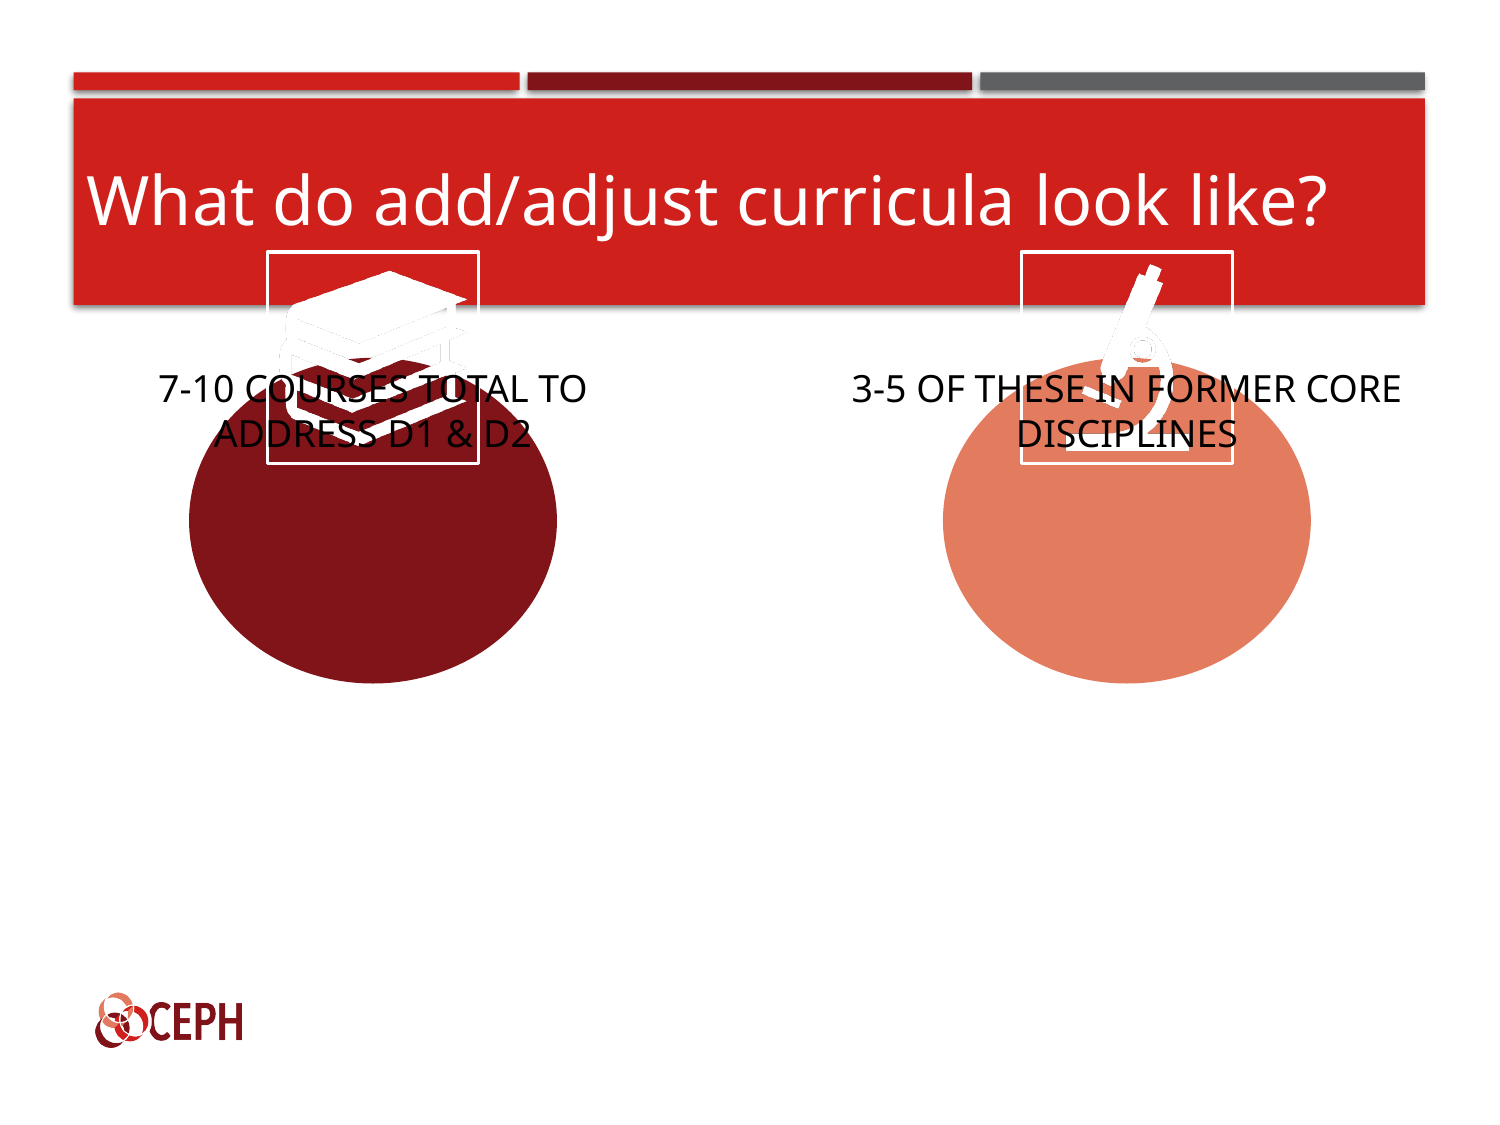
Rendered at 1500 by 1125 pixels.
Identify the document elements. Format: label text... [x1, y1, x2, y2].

picture [95, 992, 242, 1048]
picture [269, 254, 477, 357]
title What do add/adjust curricula look like? [71, 115, 1429, 282]
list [70, 357, 1429, 962]
picture [1023, 254, 1231, 357]
